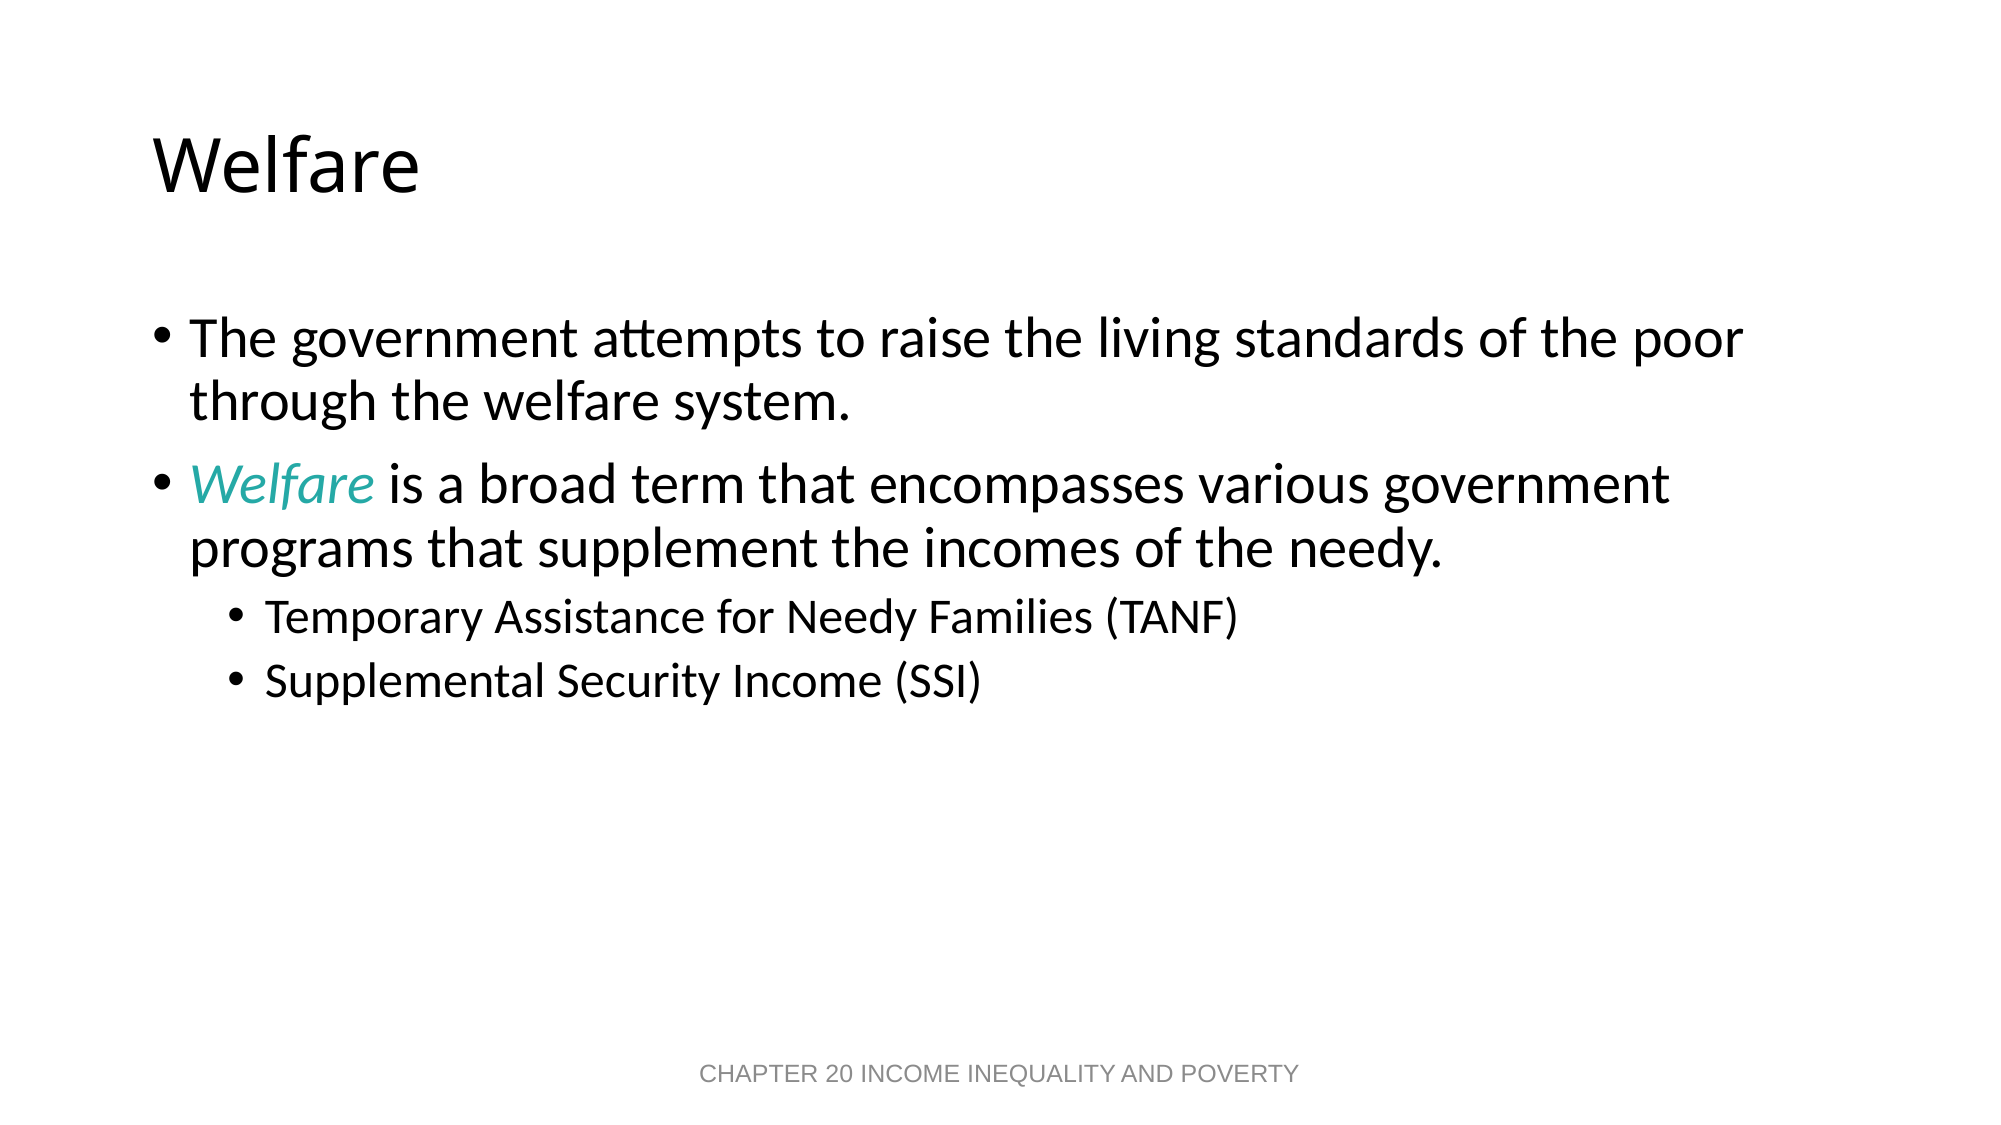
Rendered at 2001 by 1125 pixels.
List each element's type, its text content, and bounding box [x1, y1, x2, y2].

title Welfare [137, 59, 1863, 278]
list The government attempts to raise the living standards of the poor through the welfare system. Welfare is a broad term that encompasses various government programs that supplement the incomes of the needy. Temporary Assistance for Needy Families (TANF) Supplemental Security Income (SSI) [137, 299, 1863, 1014]
footer CHAPTER 20 INCOME INEQUALITY AND POVERTY [662, 1042, 1338, 1103]
